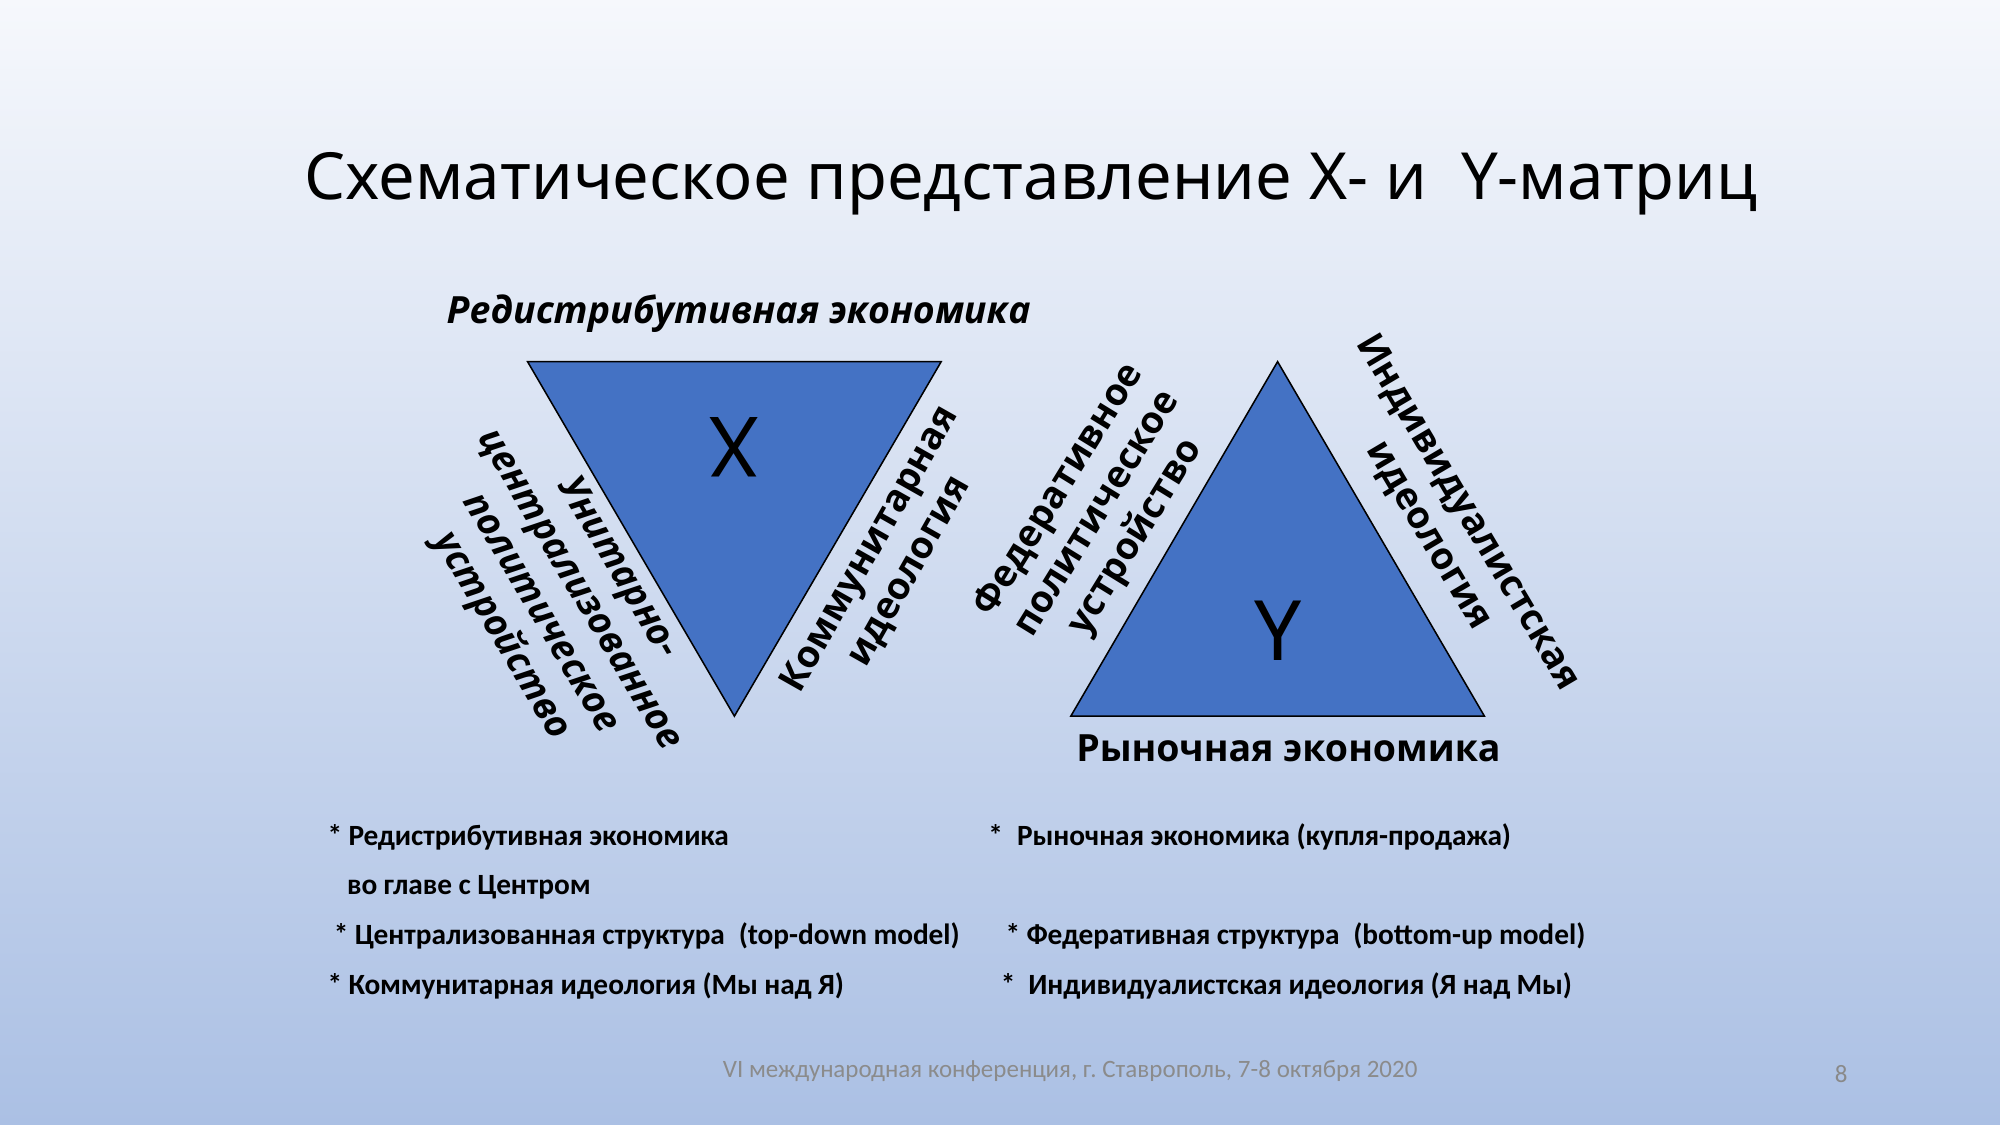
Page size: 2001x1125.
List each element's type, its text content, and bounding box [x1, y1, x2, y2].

list * Редистрибутивная экономика * Рыночная экономика (купля-продажа) во главе с Центром * Централизованная структура (top-down model) * Федеративная структура (bottom-up model) * Коммунитарная идеология (Мы над Я) * Индивидуалистская идеология (Я над Мы) [312, 812, 1750, 1013]
text_box Индивидуалистская идеология [1281, 282, 1623, 761]
text_box Y [1070, 361, 1485, 716]
title Схематическое представление X- и Y-матриц [153, 95, 1909, 221]
text_box Рыночная экономика [1061, 716, 1516, 776]
slide_number 8 [1412, 1042, 1863, 1103]
text_box Редистрибутивная экономика [431, 278, 1046, 339]
text_box X [538, 361, 935, 705]
text_box Унитарно-централизованное политическое устройство [350, 328, 779, 870]
footer VI международная конференция, г. Ставрополь, 7-8 октября 2020 [683, 1042, 1459, 1093]
text_box Коммунитарная идеология [741, 352, 1033, 764]
text_box Федеративное политическое устройство [906, 271, 1280, 751]
